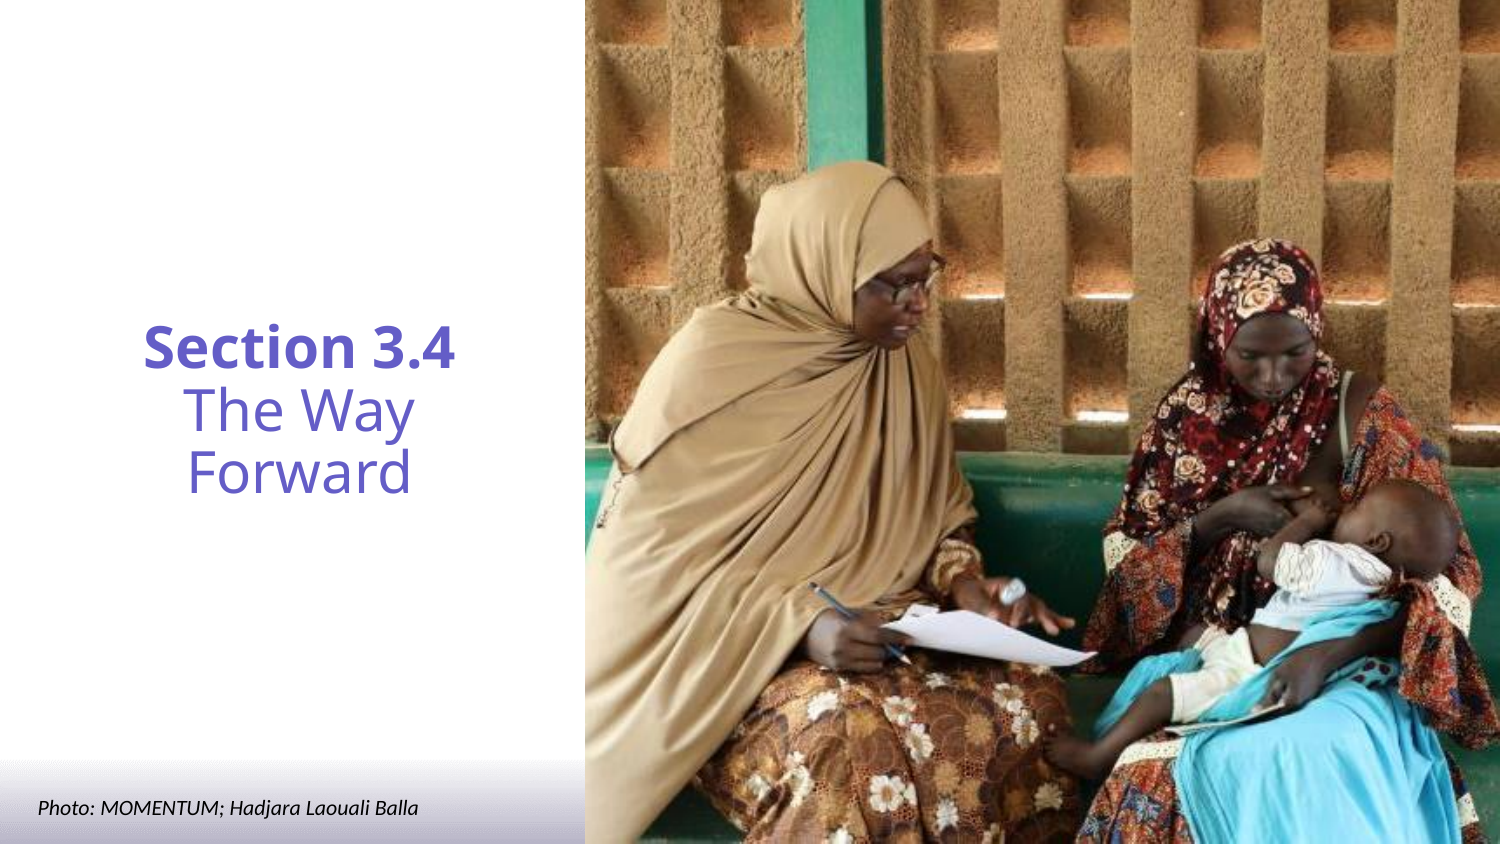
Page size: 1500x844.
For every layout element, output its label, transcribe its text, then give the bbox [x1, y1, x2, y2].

text_box Section 3.4 The Way Forward [95, 202, 505, 622]
picture [0, 0, 1500, 844]
text_box Photo: MOMENTUM; Hadjara Laouali Balla [26, 788, 478, 826]
